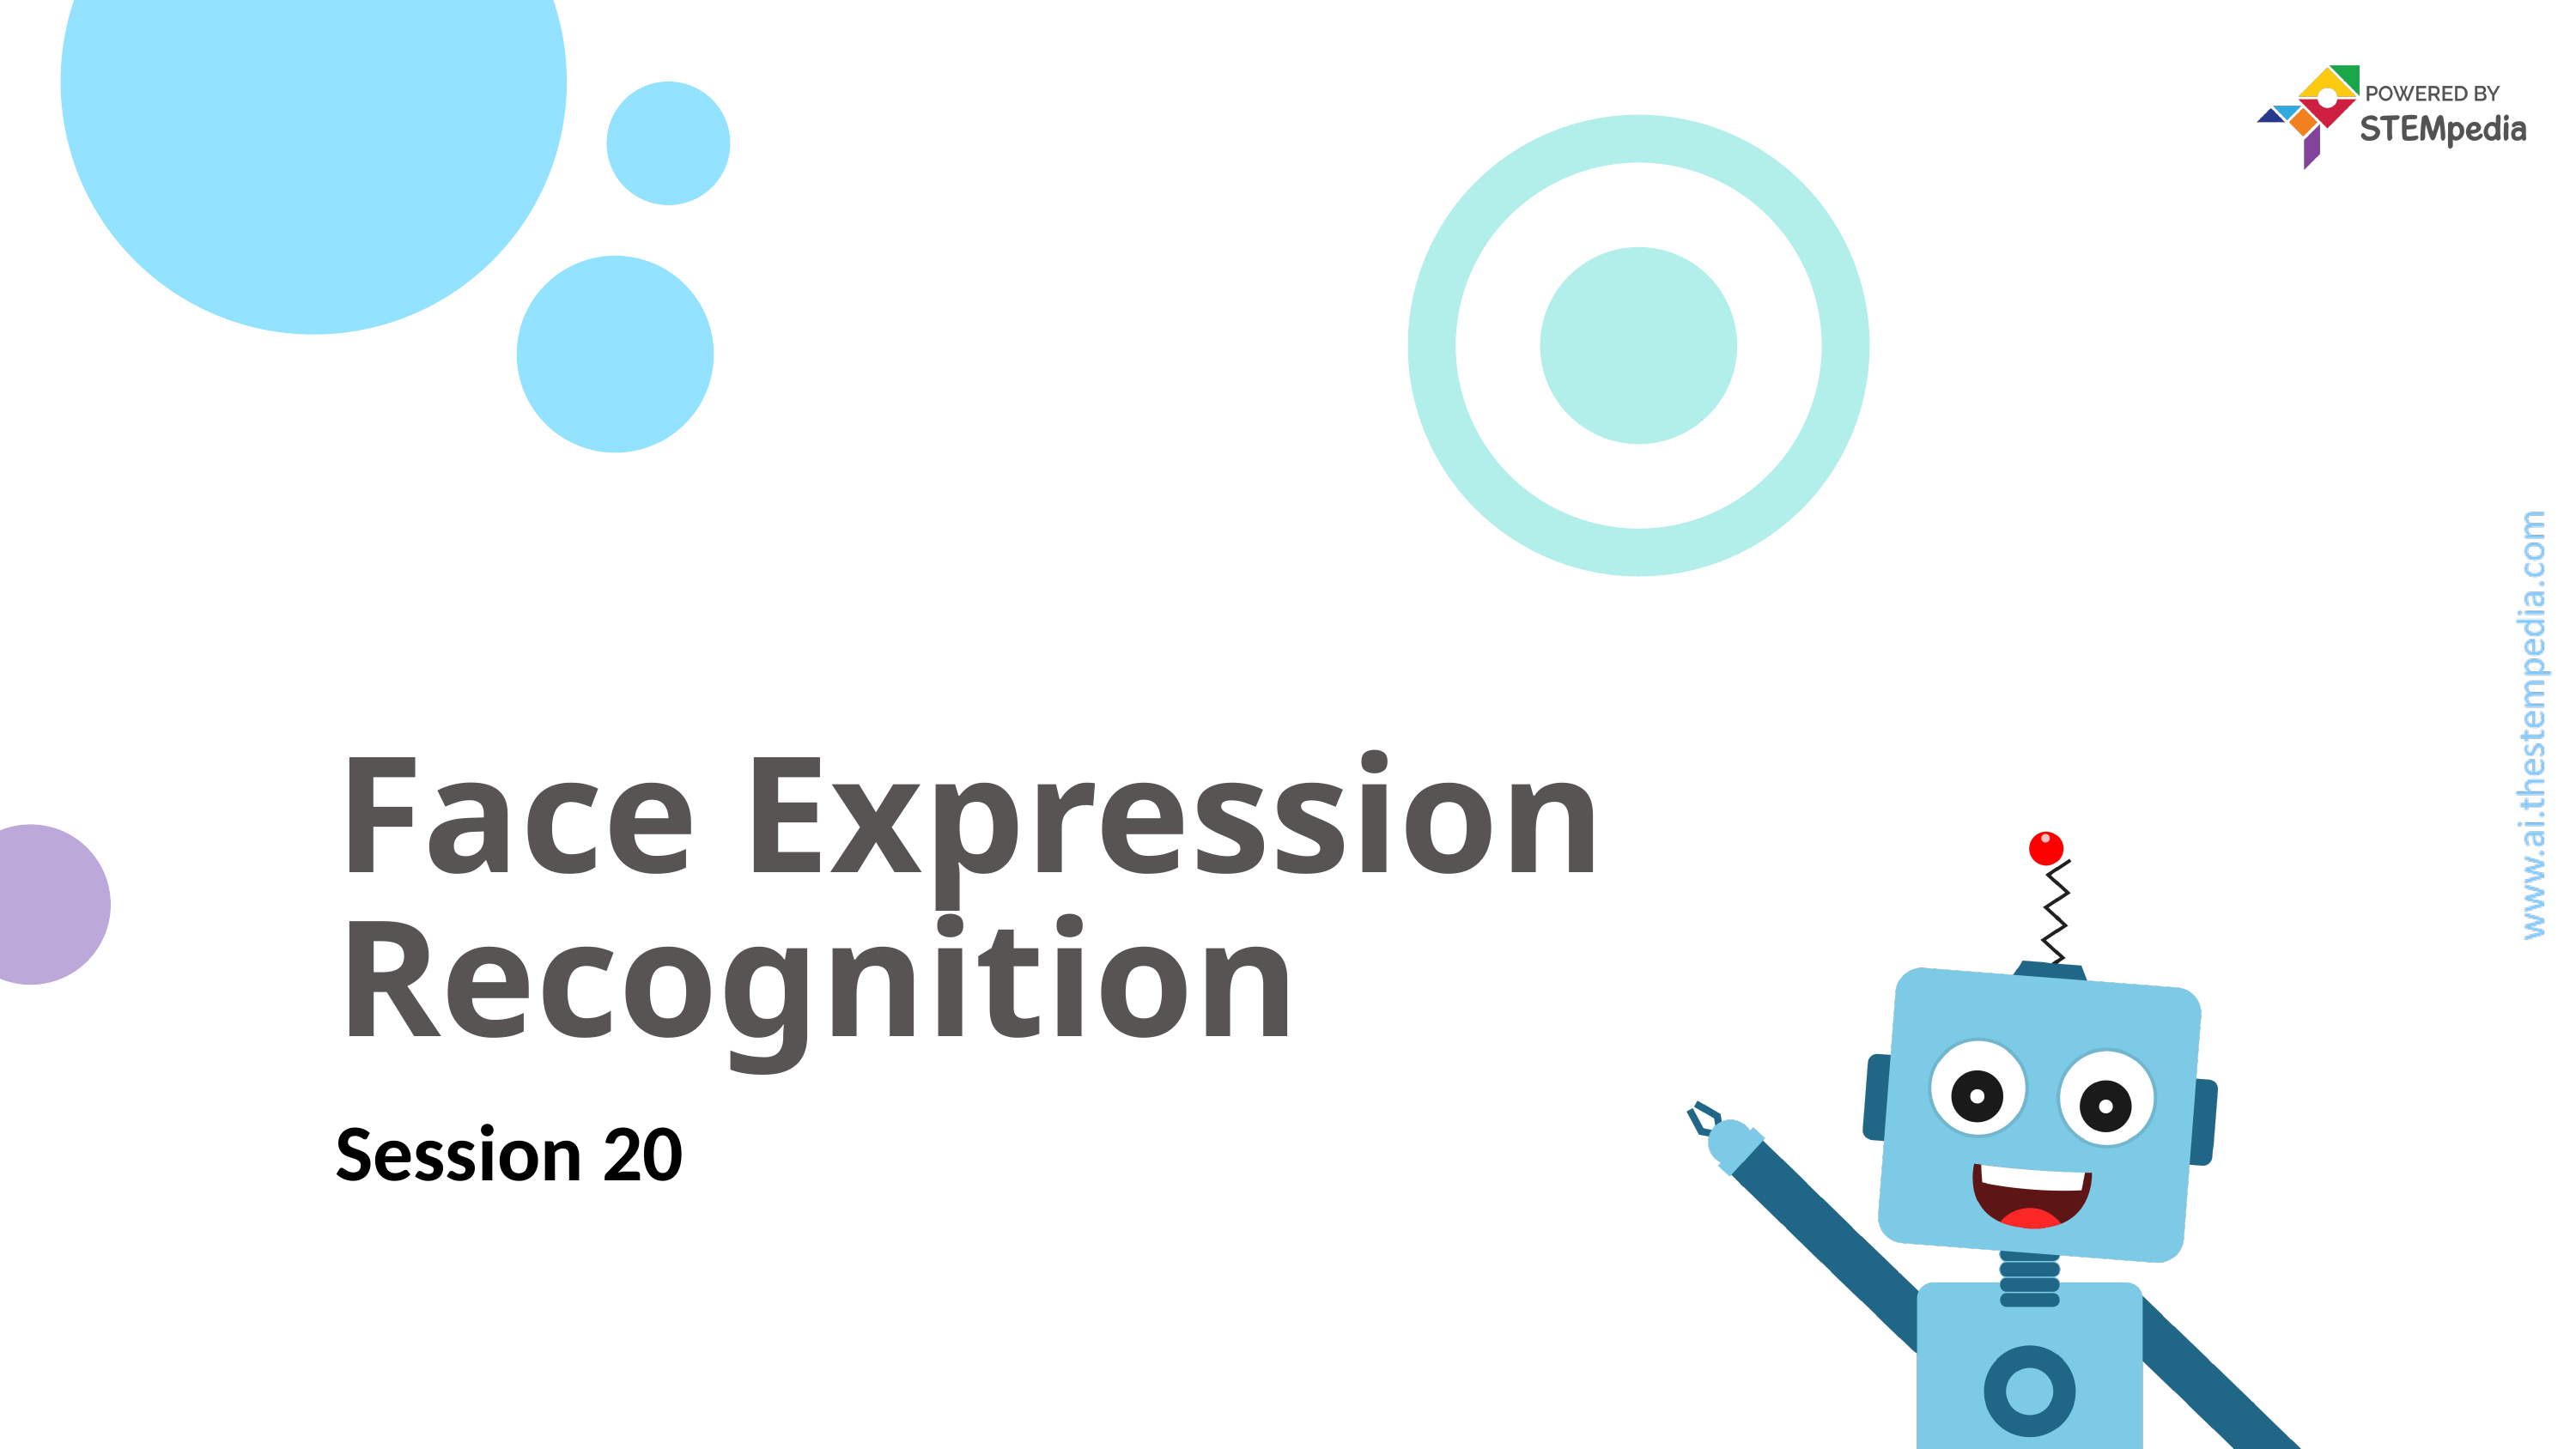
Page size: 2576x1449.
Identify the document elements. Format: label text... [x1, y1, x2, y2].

title Face Expression Recognition [322, 632, 1846, 1076]
picture [1665, 786, 2370, 1449]
picture [2494, 174, 2576, 1274]
picture [2257, 65, 2526, 170]
subtitle Session 20 [322, 1083, 1574, 1322]
